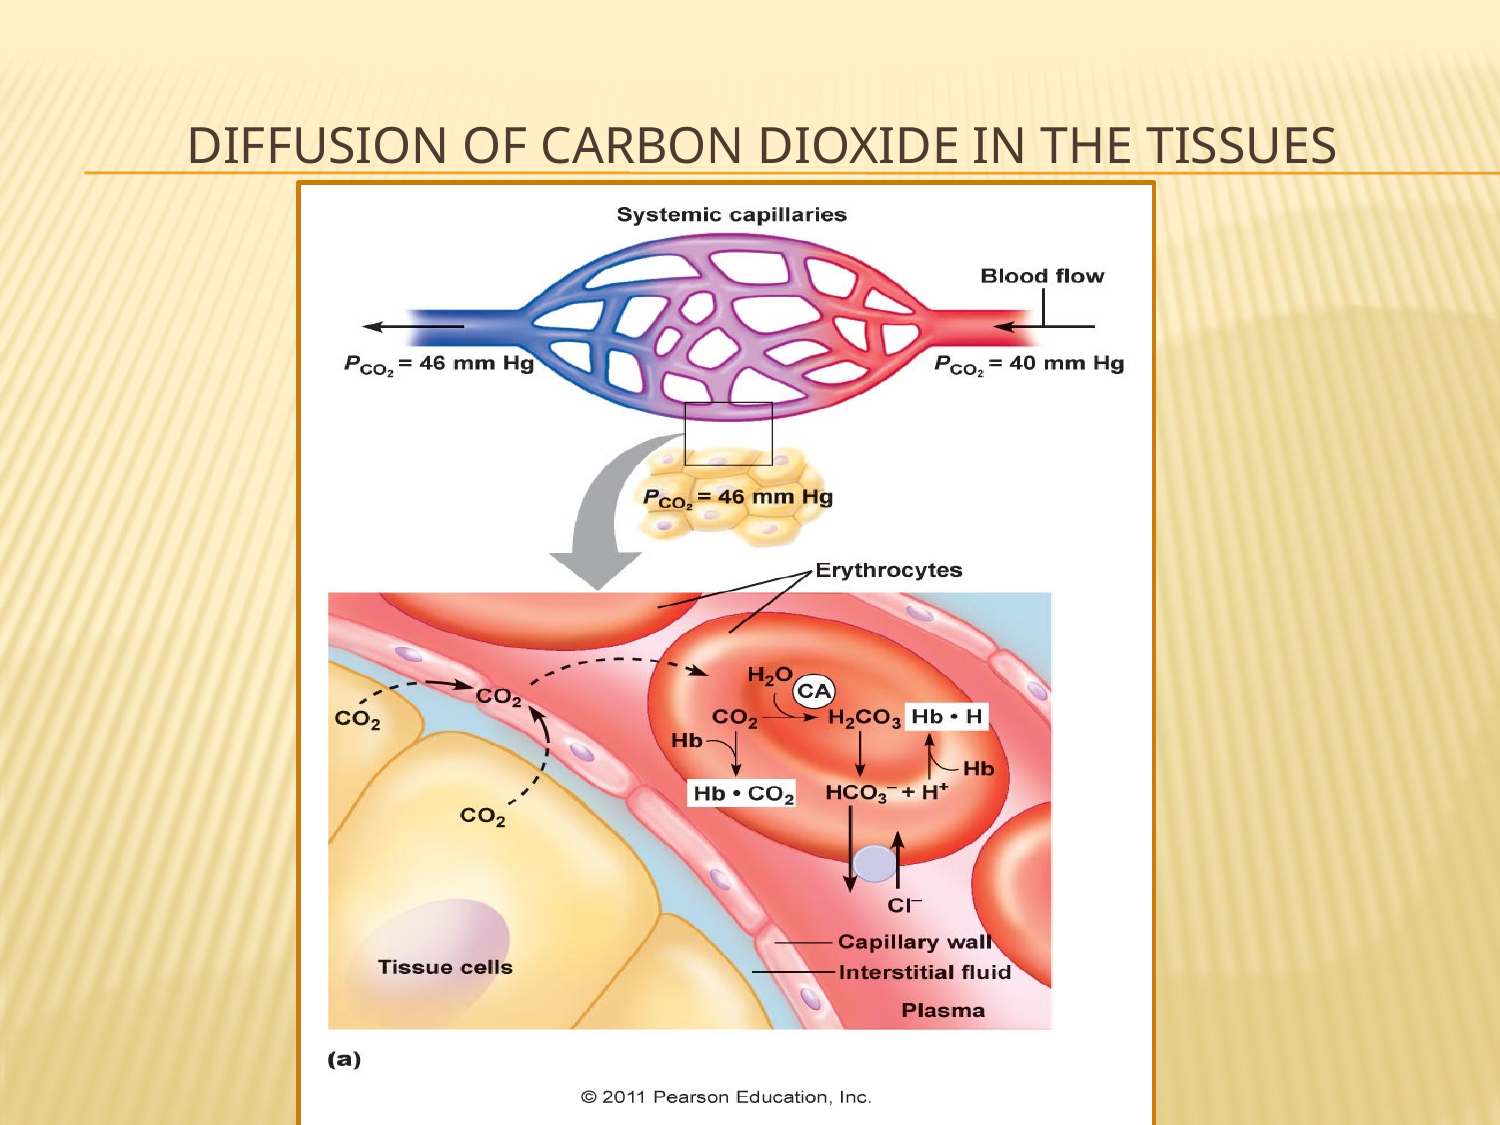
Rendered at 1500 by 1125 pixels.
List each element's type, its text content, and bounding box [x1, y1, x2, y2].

title Diffusion of carbon dioxide in the tissues [50, 75, 1475, 213]
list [300, 184, 1152, 1125]
